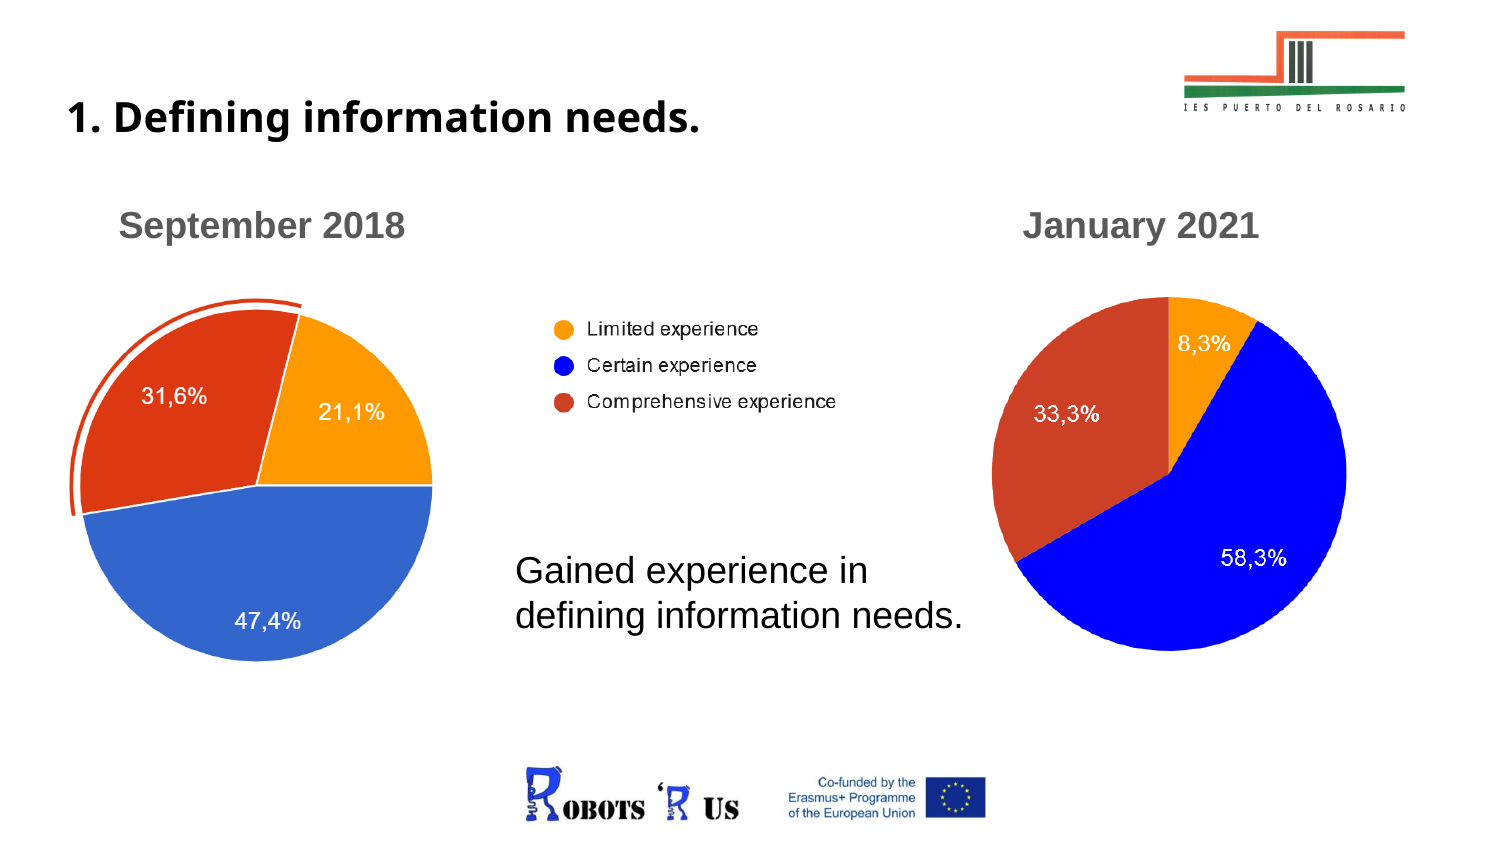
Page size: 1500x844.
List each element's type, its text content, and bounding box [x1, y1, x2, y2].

picture [500, 757, 1000, 837]
text_box Gained experience in defining information needs. [500, 531, 954, 652]
title 1. Defining information needs. [51, 72, 1449, 167]
picture [539, 302, 859, 432]
picture [1182, 21, 1408, 72]
picture [15, 285, 492, 680]
picture [959, 291, 1355, 674]
list September 2018 January 2021 [103, 179, 1432, 274]
